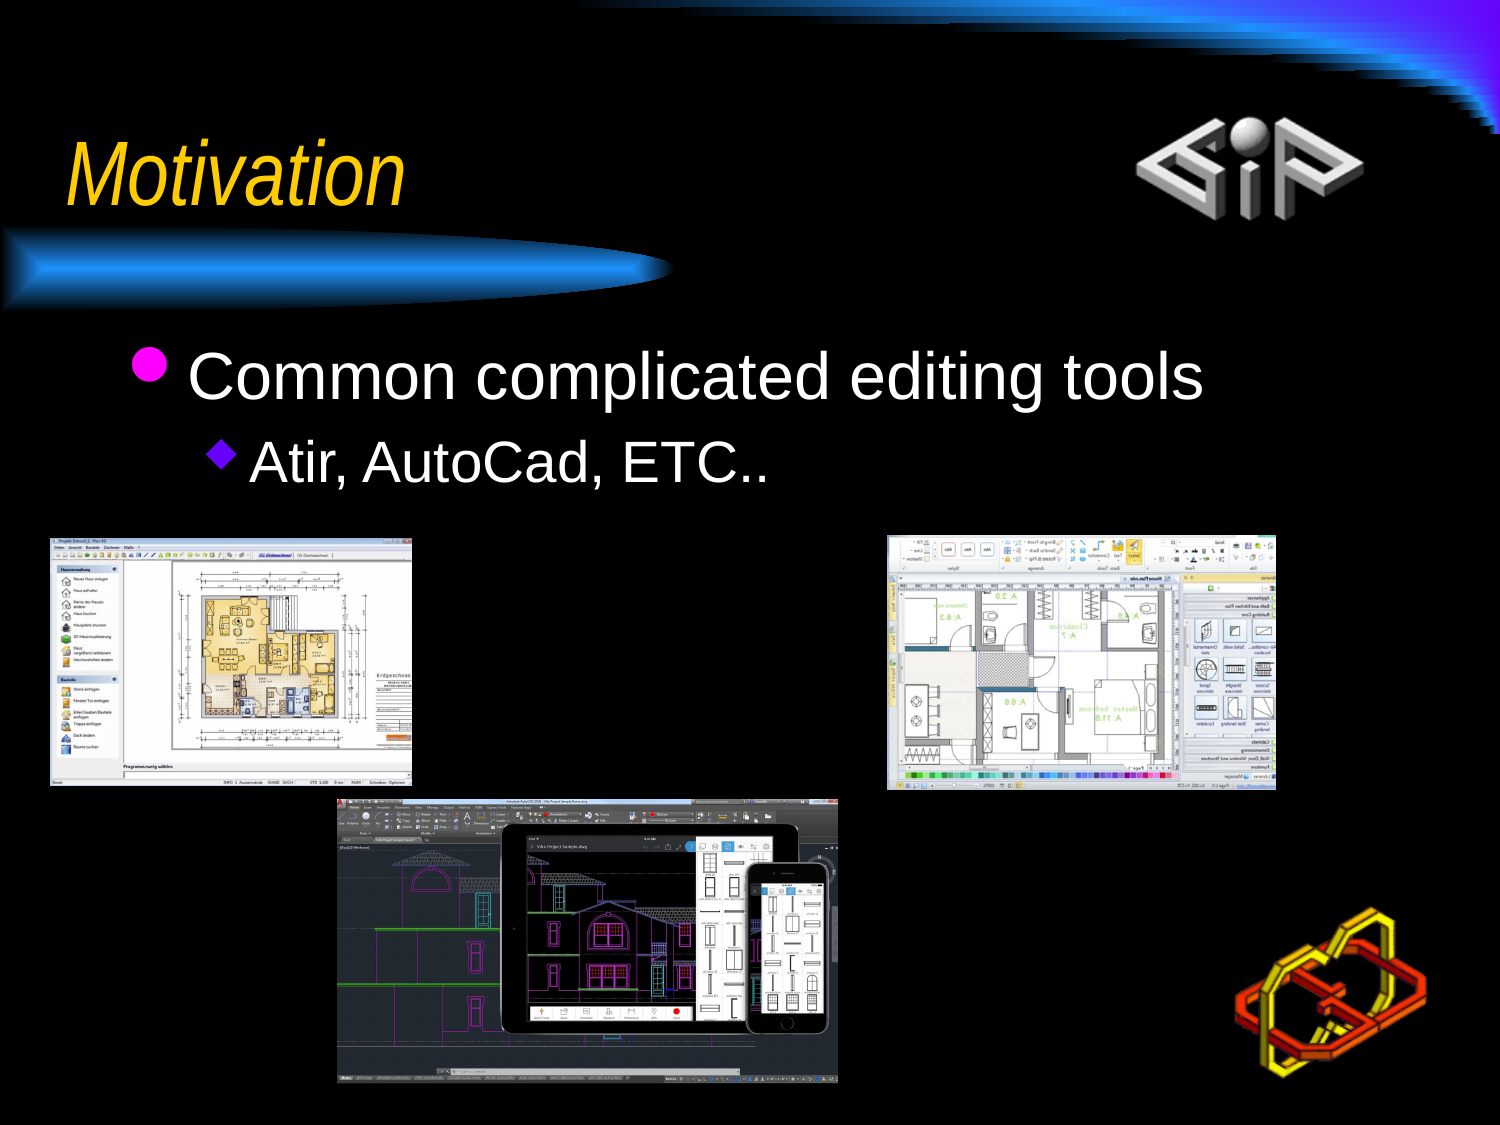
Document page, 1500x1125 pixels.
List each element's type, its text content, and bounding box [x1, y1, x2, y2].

list Common complicated editing tools Atir, AutoCad, ETC.. [112, 324, 1388, 1000]
picture [49, 538, 412, 786]
picture [1124, 112, 1375, 254]
picture [887, 535, 1276, 790]
picture [337, 799, 838, 1084]
picture [1215, 902, 1434, 1098]
title Motivation [50, 75, 1325, 263]
